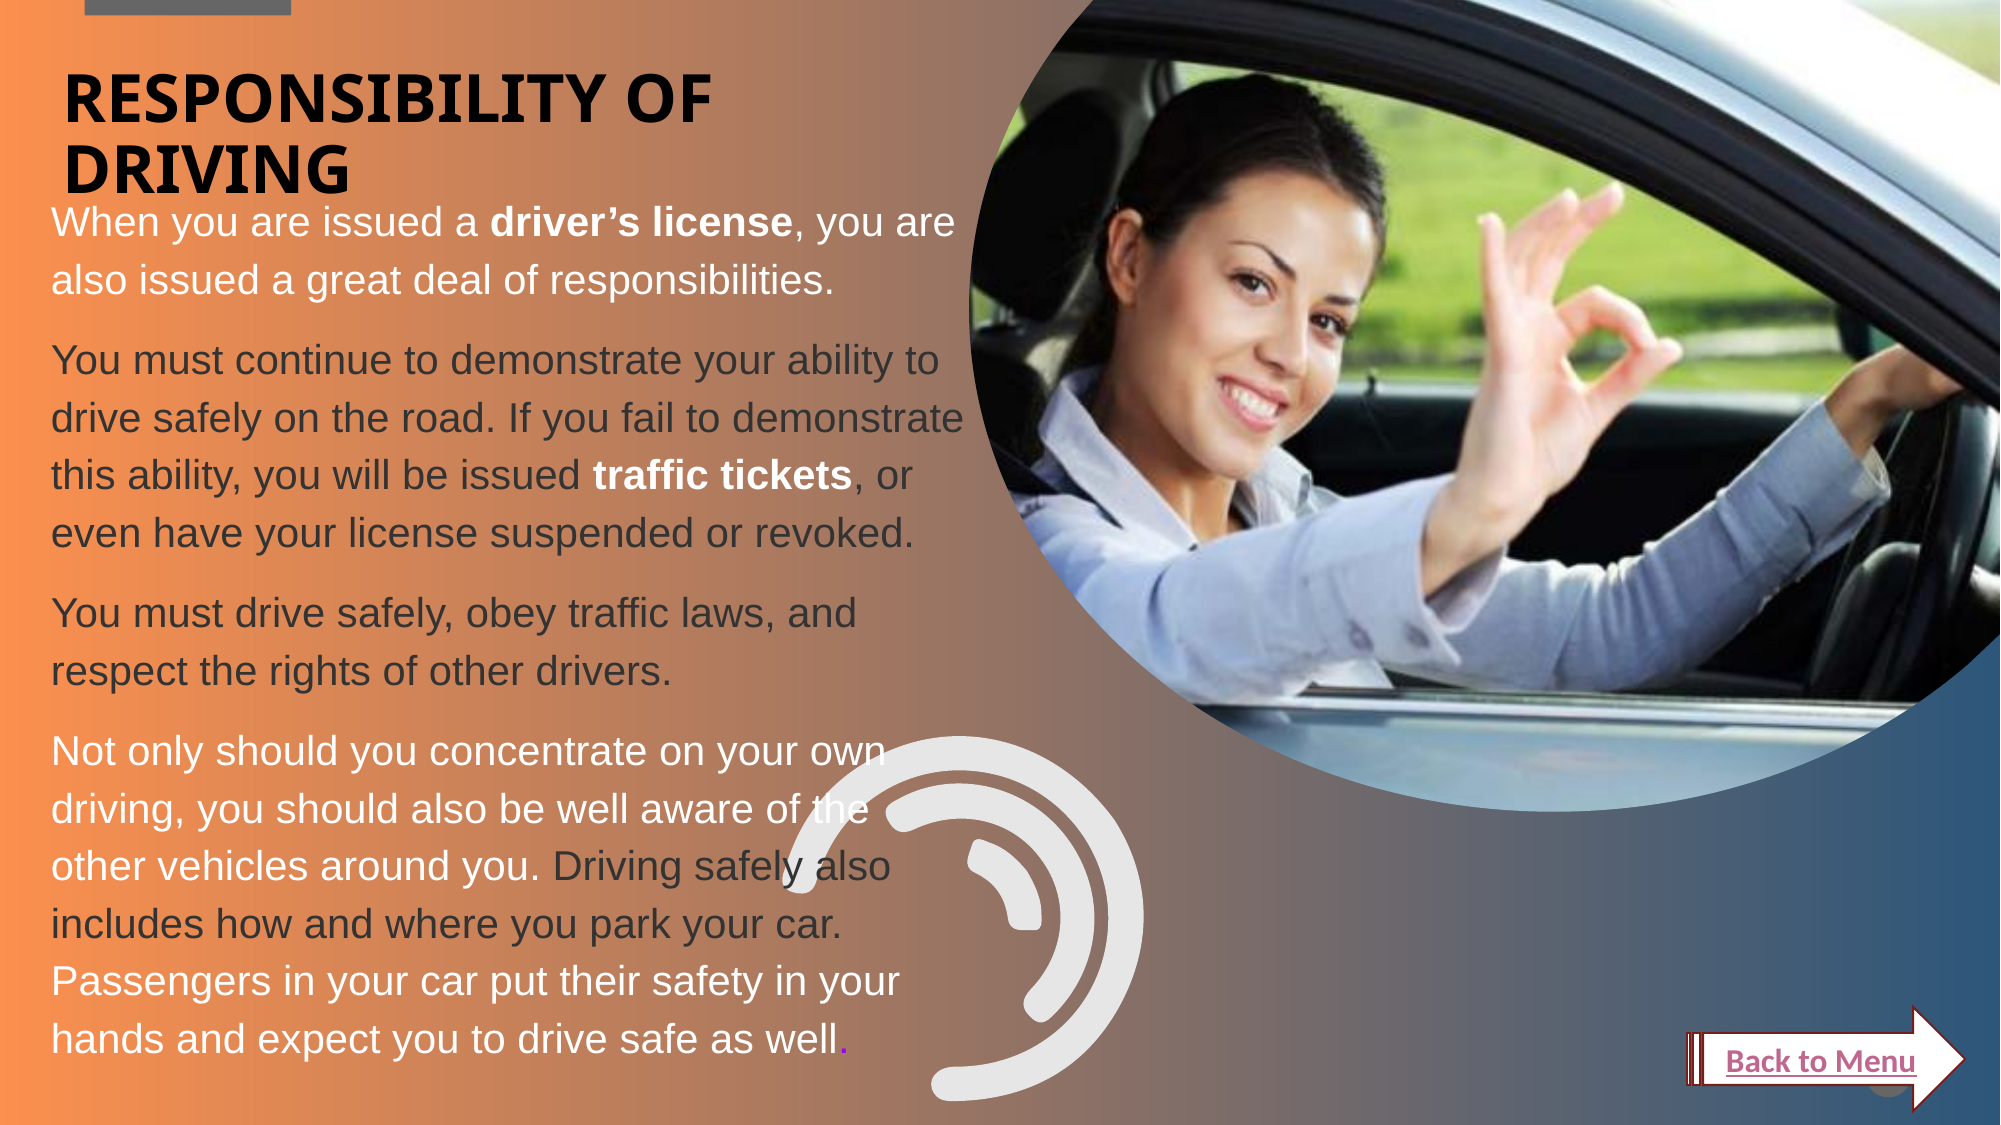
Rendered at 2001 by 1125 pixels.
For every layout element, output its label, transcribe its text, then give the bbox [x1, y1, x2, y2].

title Responsibility of Driving [62, 100, 943, 172]
text_box Back to Menu [1692, 1032, 1701, 1086]
text_box Back to Menu [1702, 1004, 1967, 1114]
text_box When you are issued a driver’s license, you are also issued a great deal of responsibilities. You must continue to demonstrate your ability to drive safely on the road. If you fail to demonstrate this ability, you will be issued traffic tickets, or even have your license suspended or revoked. You must drive safely, obey traffic laws, and respect the rights of other drivers. Not only should you concentrate on your own driving, you should also be well aware of the other vehicles around you. Driving safely also includes how and where you park your car. Passengers in your car put their safety in your hands and expect you to drive safe as well. [35, 172, 969, 667]
picture [969, 0, 2000, 812]
text_box Back to Menu [1686, 1032, 1691, 1086]
